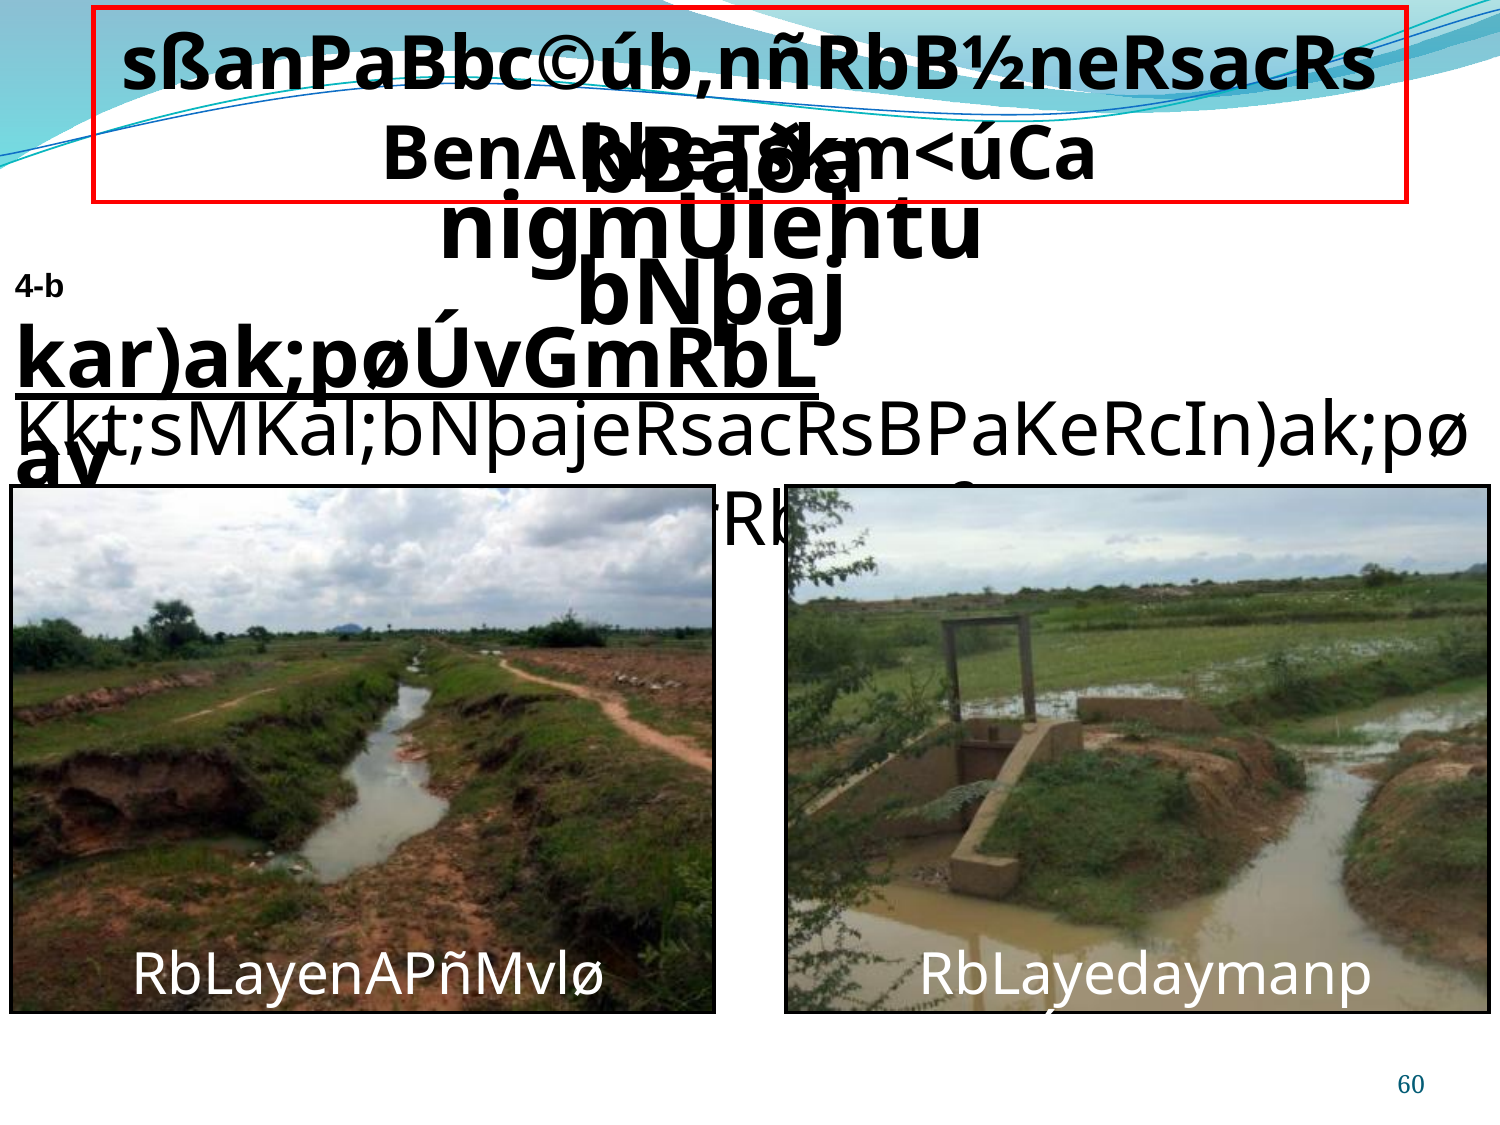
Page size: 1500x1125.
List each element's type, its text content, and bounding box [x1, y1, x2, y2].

text_box 4-b kar)ak;pøÚvGmRbLay [0, 256, 875, 372]
text_box 60 [1299, 1042, 1425, 1103]
picture [12, 487, 713, 1011]
picture [787, 487, 1488, 1011]
text_box Kkt;sMKal;bNþajeRsacRsBPaKeRcIn)ak;pøÚvGmmkBITwkehorRbLay ³ [0, 372, 1500, 568]
text_box bBaða nigmUlehtu bNþaj [348, 202, 1099, 345]
text_box sßanPaBbc©úb,nñRbB½neRsacRsBenARbeTskm<úCa [93, 7, 1407, 202]
